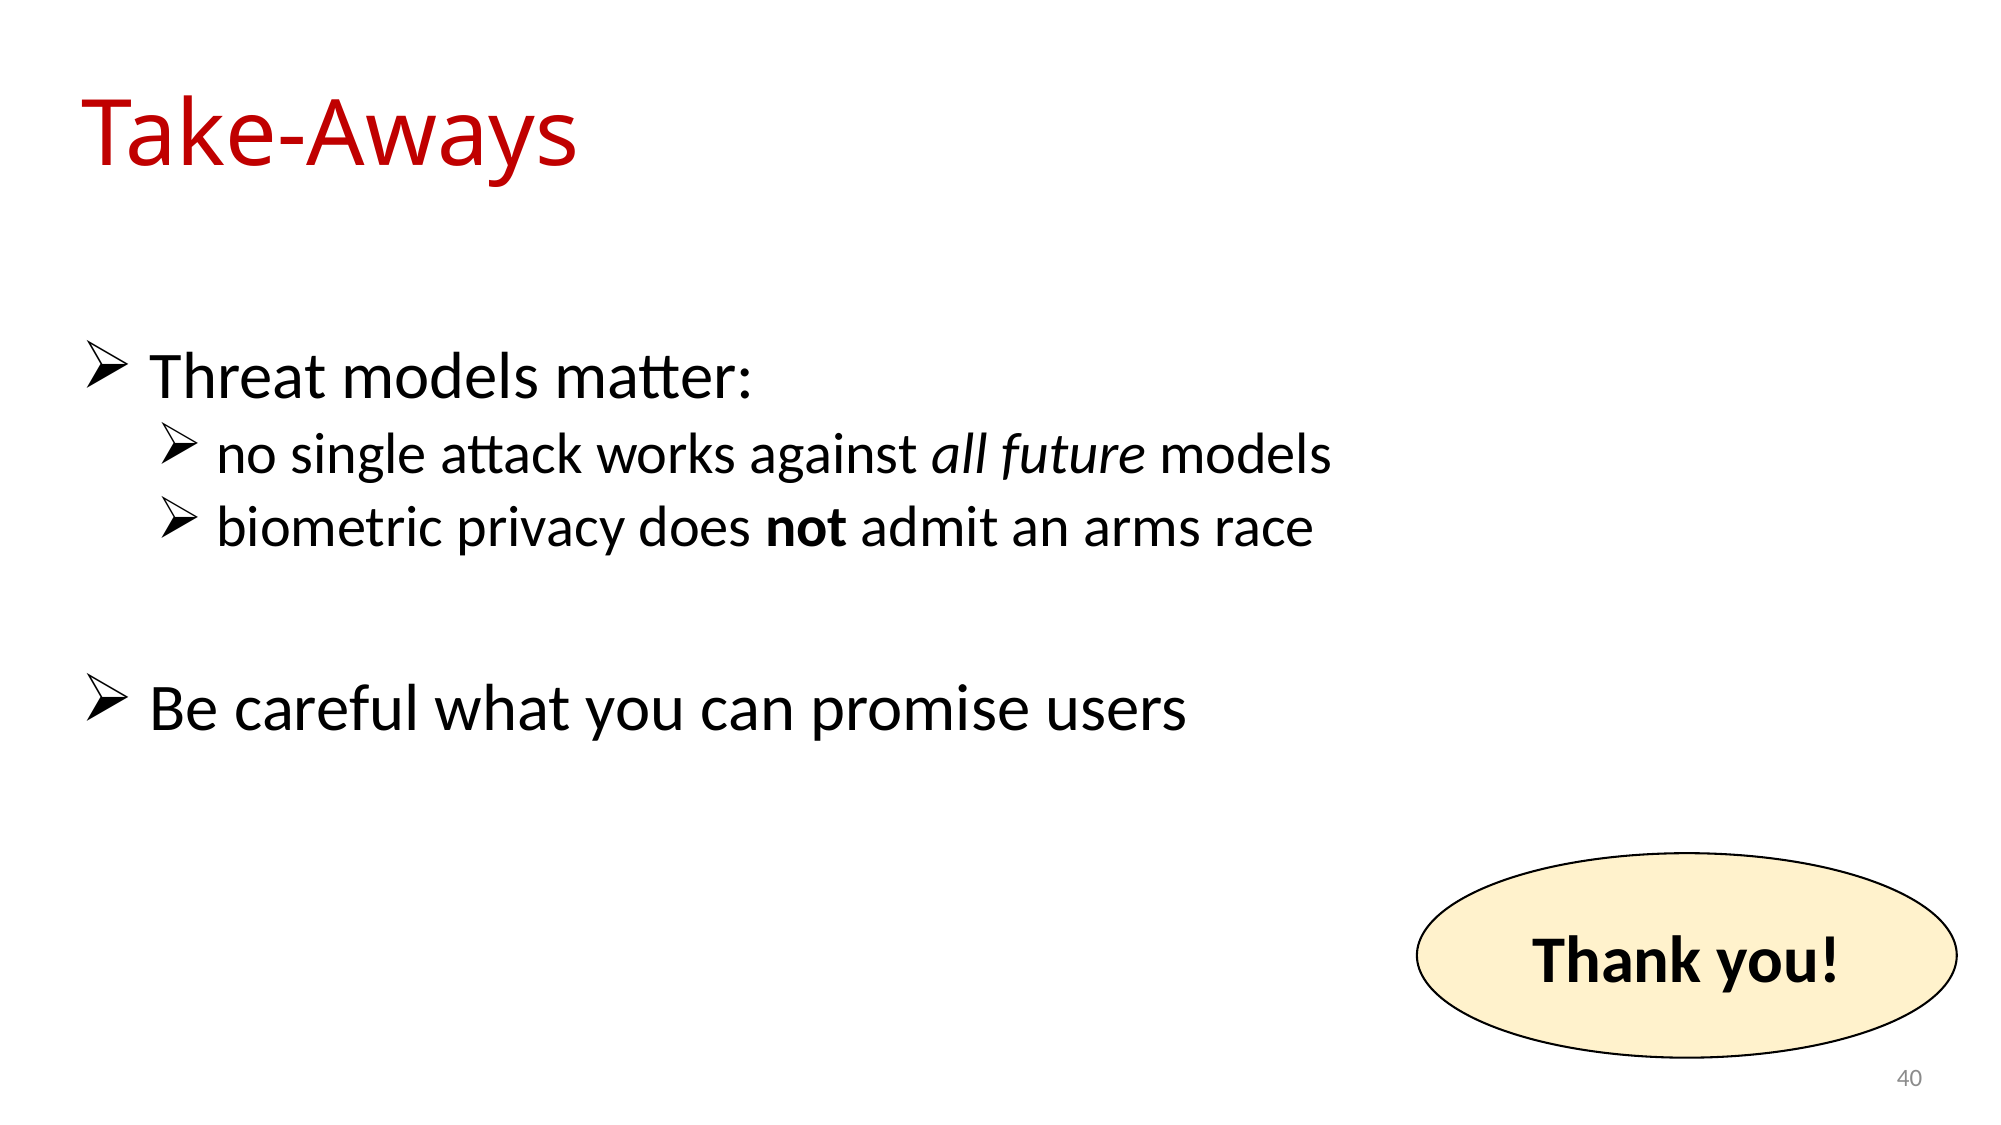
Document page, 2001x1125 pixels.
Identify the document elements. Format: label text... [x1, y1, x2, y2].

list Threat models matter: no single attack works against all future models biometric privacy does not admit an arms race Be careful what you can promise users [66, 333, 1938, 1021]
text_box Thank you! [1415, 852, 1958, 1059]
slide_number 40 [1752, 1046, 1938, 1106]
title Take-Aways [66, 78, 1938, 297]
